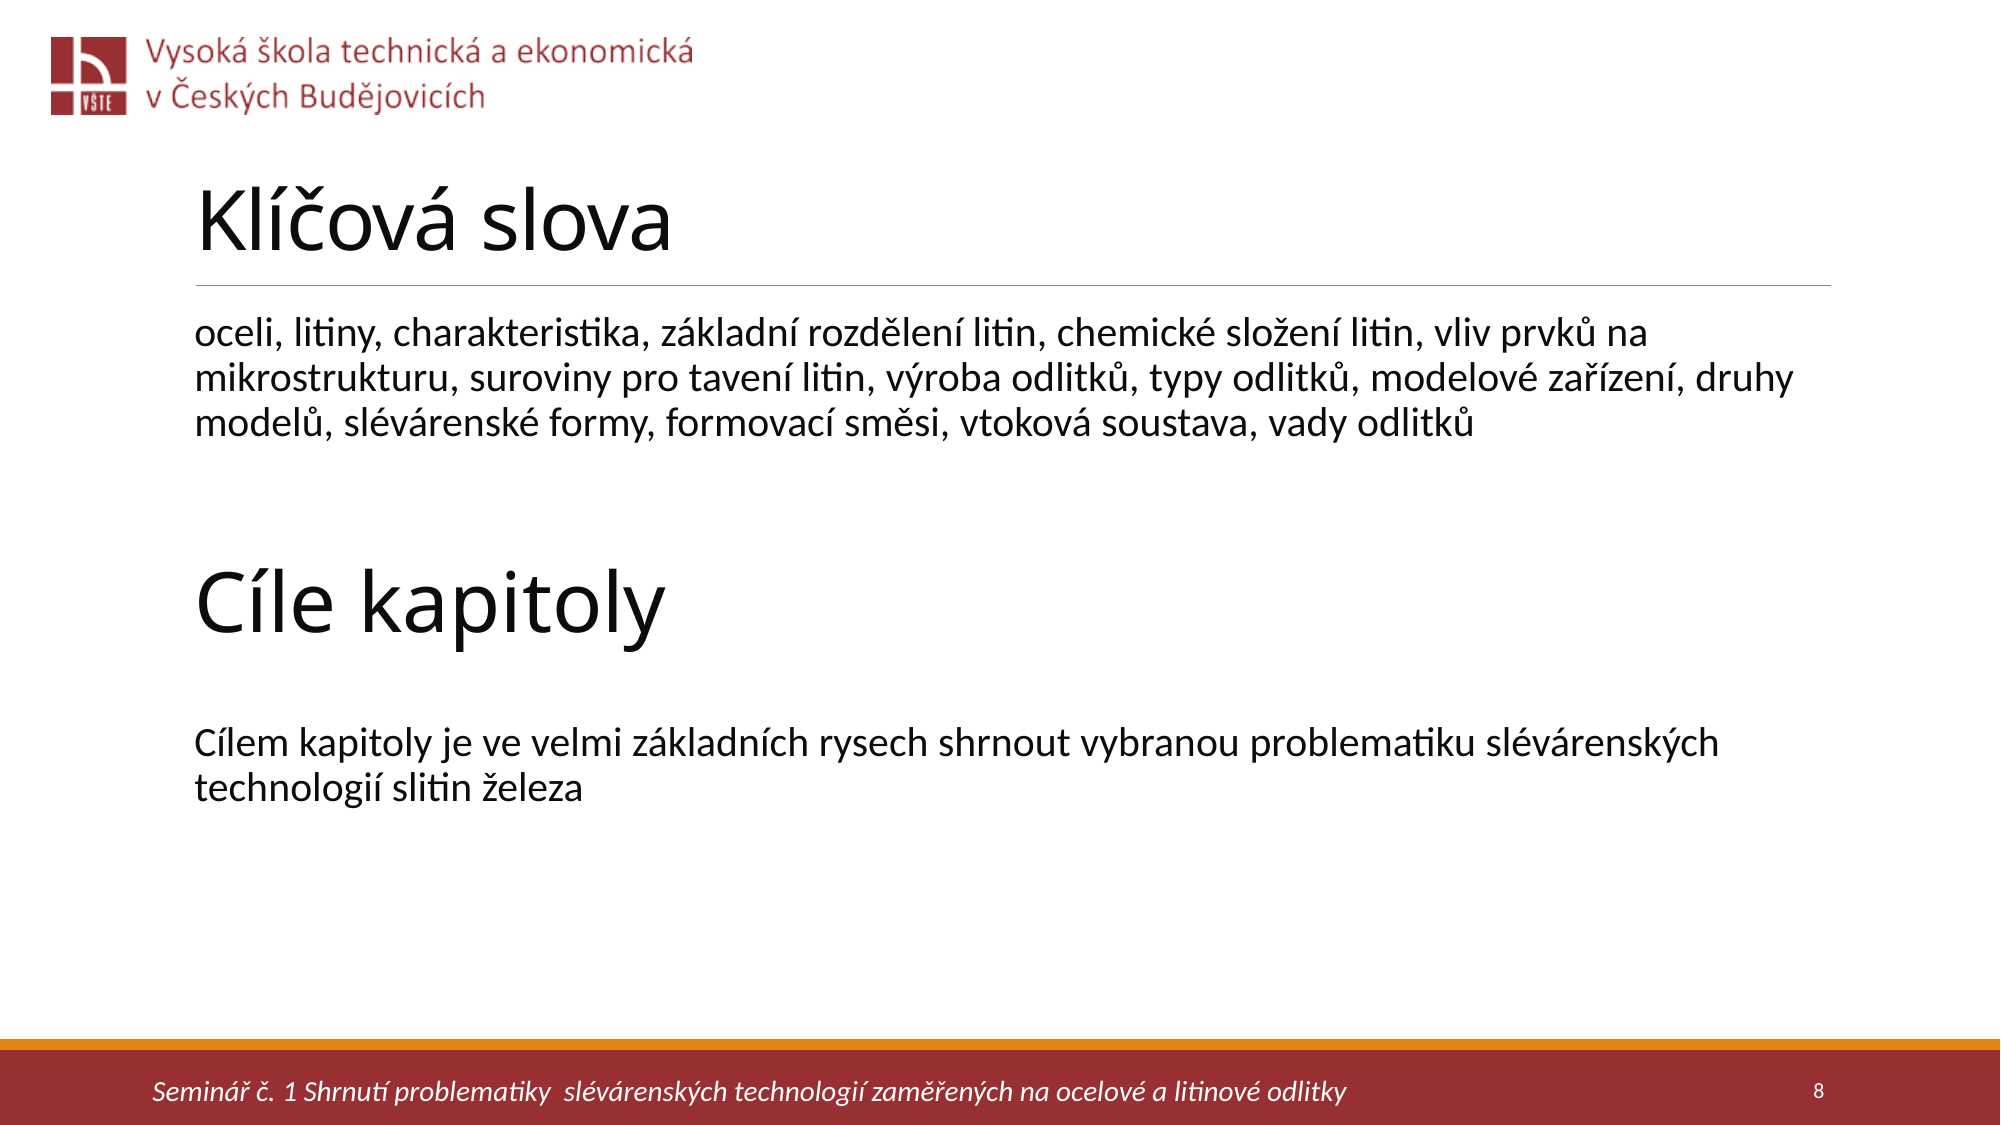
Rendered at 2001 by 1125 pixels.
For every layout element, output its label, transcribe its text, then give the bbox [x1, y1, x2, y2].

list oceli, litiny, charakteristika, základní rozdělení litin, chemické složení litin, vliv prvků na mikrostrukturu, suroviny pro tavení litin, výroba odlitků, typy odlitků, modelové zařízení, druhy modelů, slévárenské formy, formovací směsi, vtoková soustava, vady odlitků Cíle kapitoly Cílem kapitoly je ve velmi základních rysech shrnout vybranou problematiku slévárenských technologií slitin železa [161, 302, 1863, 963]
slide_number 8 [1624, 1059, 1840, 1120]
title Klíčová slova [180, 136, 1863, 275]
footer Seminář č. 1 Shrnutí problematiky slévárenských technologií zaměřených na ocelové a litinové odlitky [137, 1059, 1437, 1120]
picture [50, 37, 693, 115]
